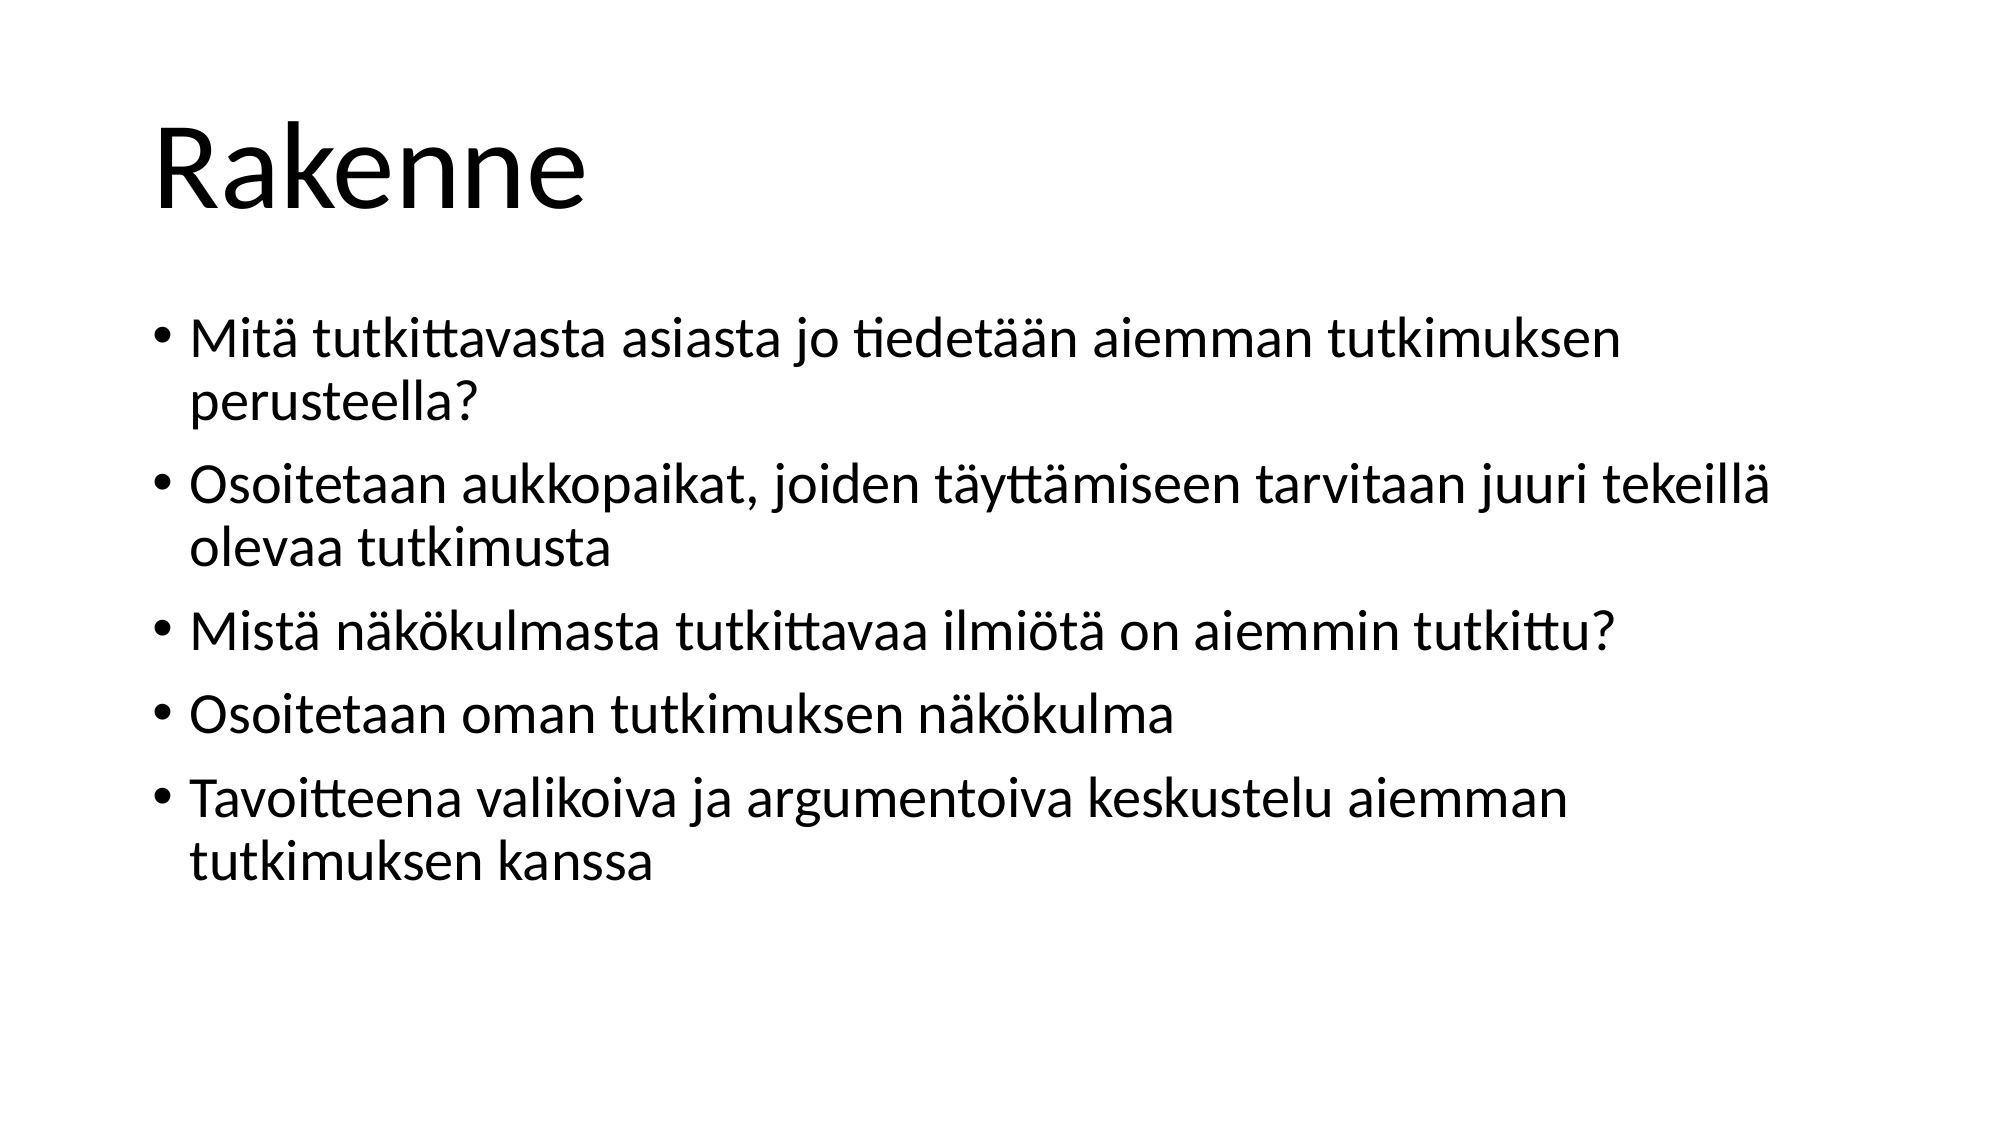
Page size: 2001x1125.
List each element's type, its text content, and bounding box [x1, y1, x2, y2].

title Rakenne [137, 59, 1863, 278]
list Mitä tutkittavasta asiasta jo tiedetään aiemman tutkimuksen perusteella? Osoitetaan aukkopaikat, joiden täyttämiseen tarvitaan juuri tekeillä olevaa tutkimusta Mistä näkökulmasta tutkittavaa ilmiötä on aiemmin tutkittu? Osoitetaan oman tutkimuksen näkökulma Tavoitteena valikoiva ja argumentoiva keskustelu aiemman tutkimuksen kanssa [137, 299, 1863, 1014]
